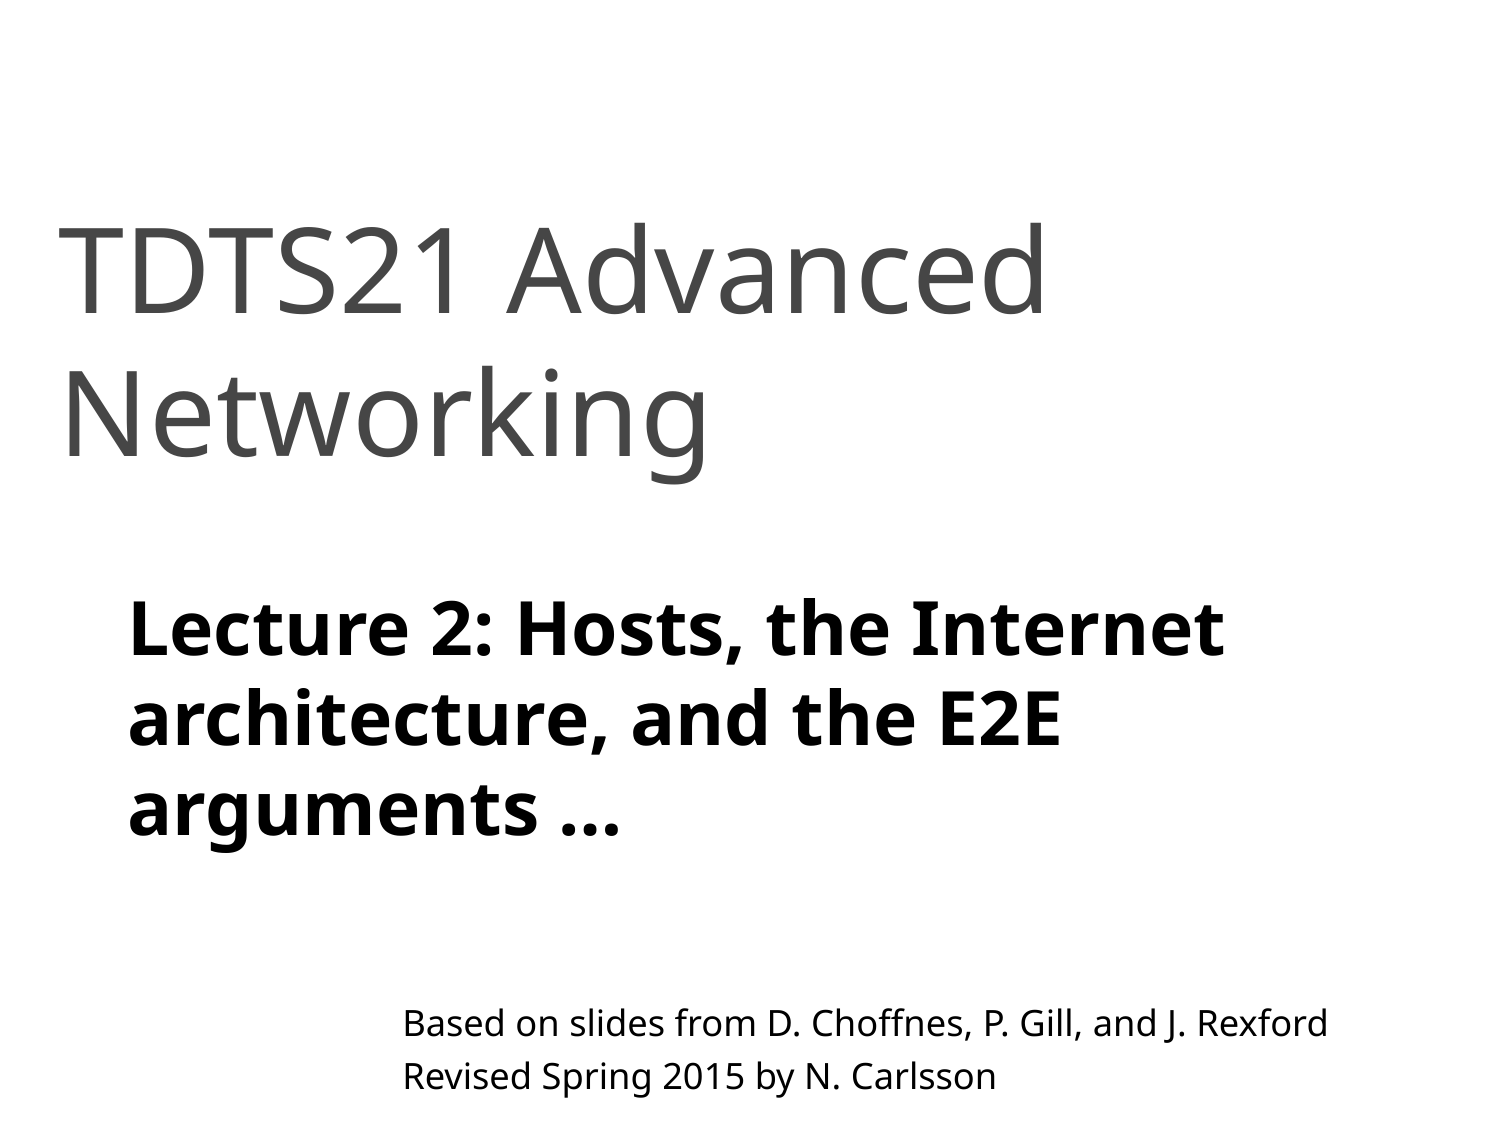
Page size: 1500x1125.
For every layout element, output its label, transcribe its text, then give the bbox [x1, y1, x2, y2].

title TDTS21 Advanced Networking [44, 187, 1461, 488]
subtitle Based on slides from D. Choffnes, P. Gill, and J. Rexford Revised Spring 2015 by N. Carlsson [387, 992, 1488, 1105]
text_box Lecture 2: Hosts, the Internet architecture, and the E2E arguments … [112, 573, 1459, 924]
